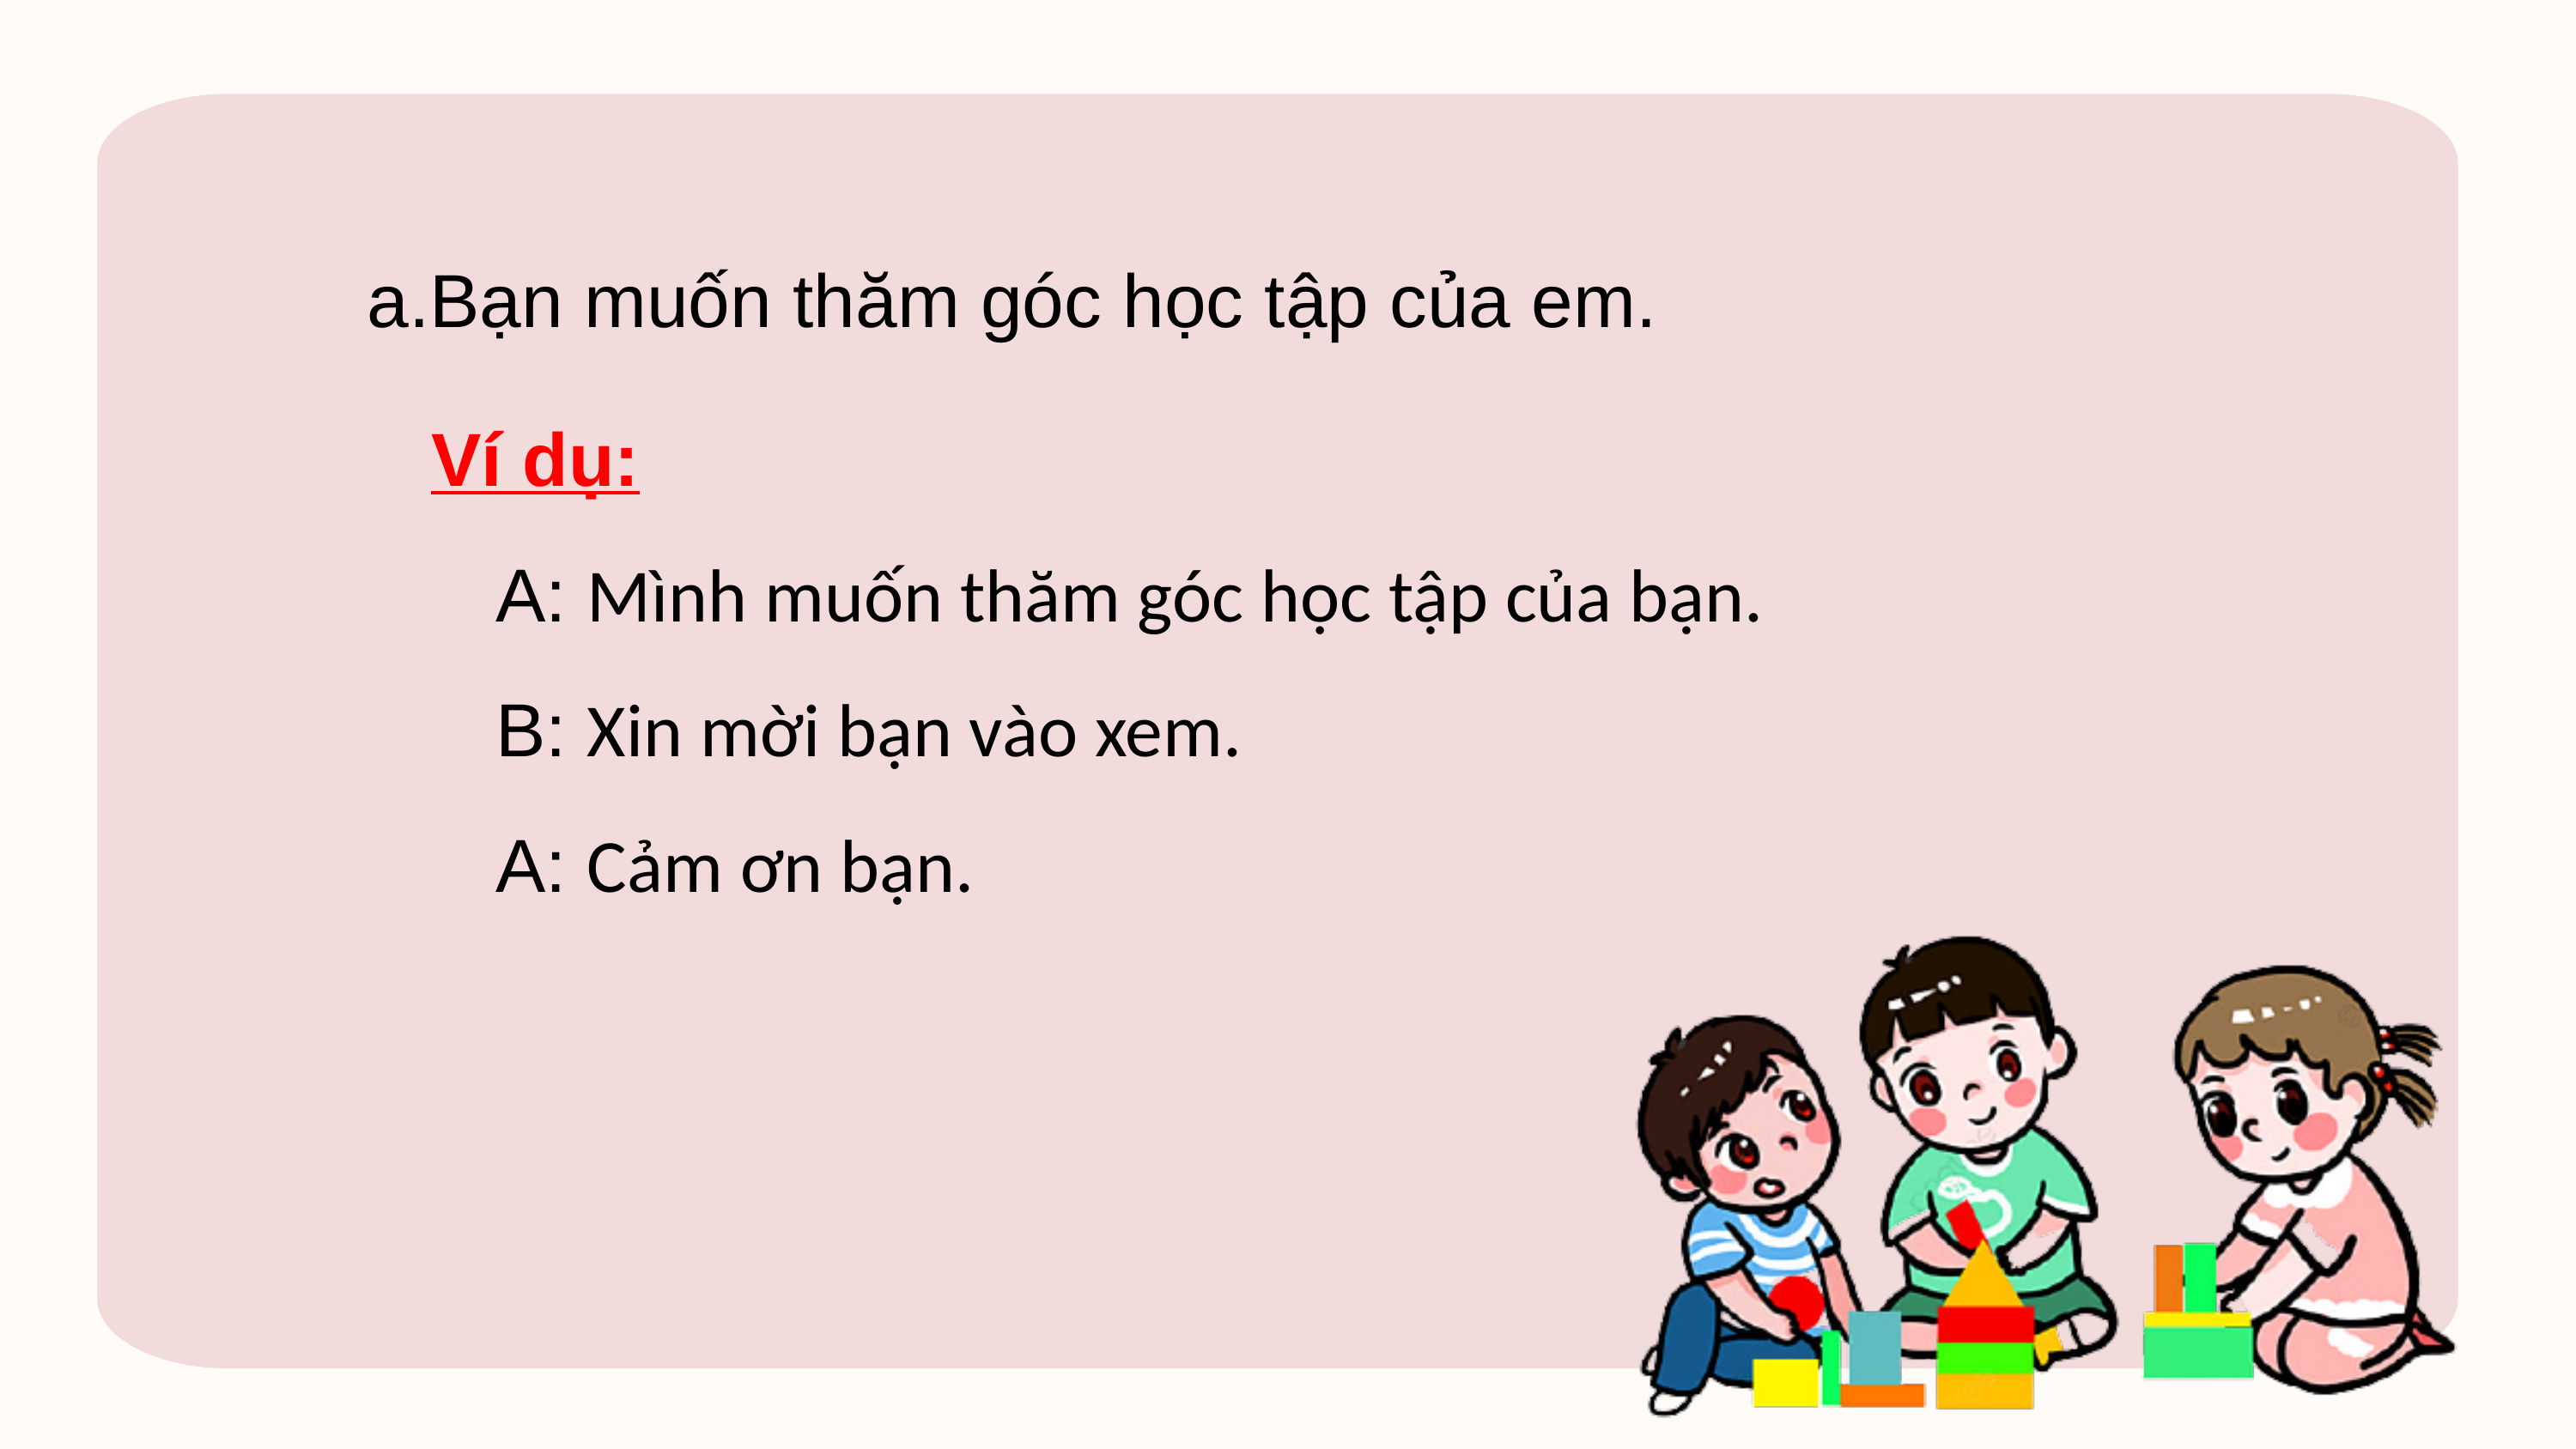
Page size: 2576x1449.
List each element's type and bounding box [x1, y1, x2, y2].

text_box [97, 94, 2458, 1369]
picture [1498, 918, 2535, 1449]
